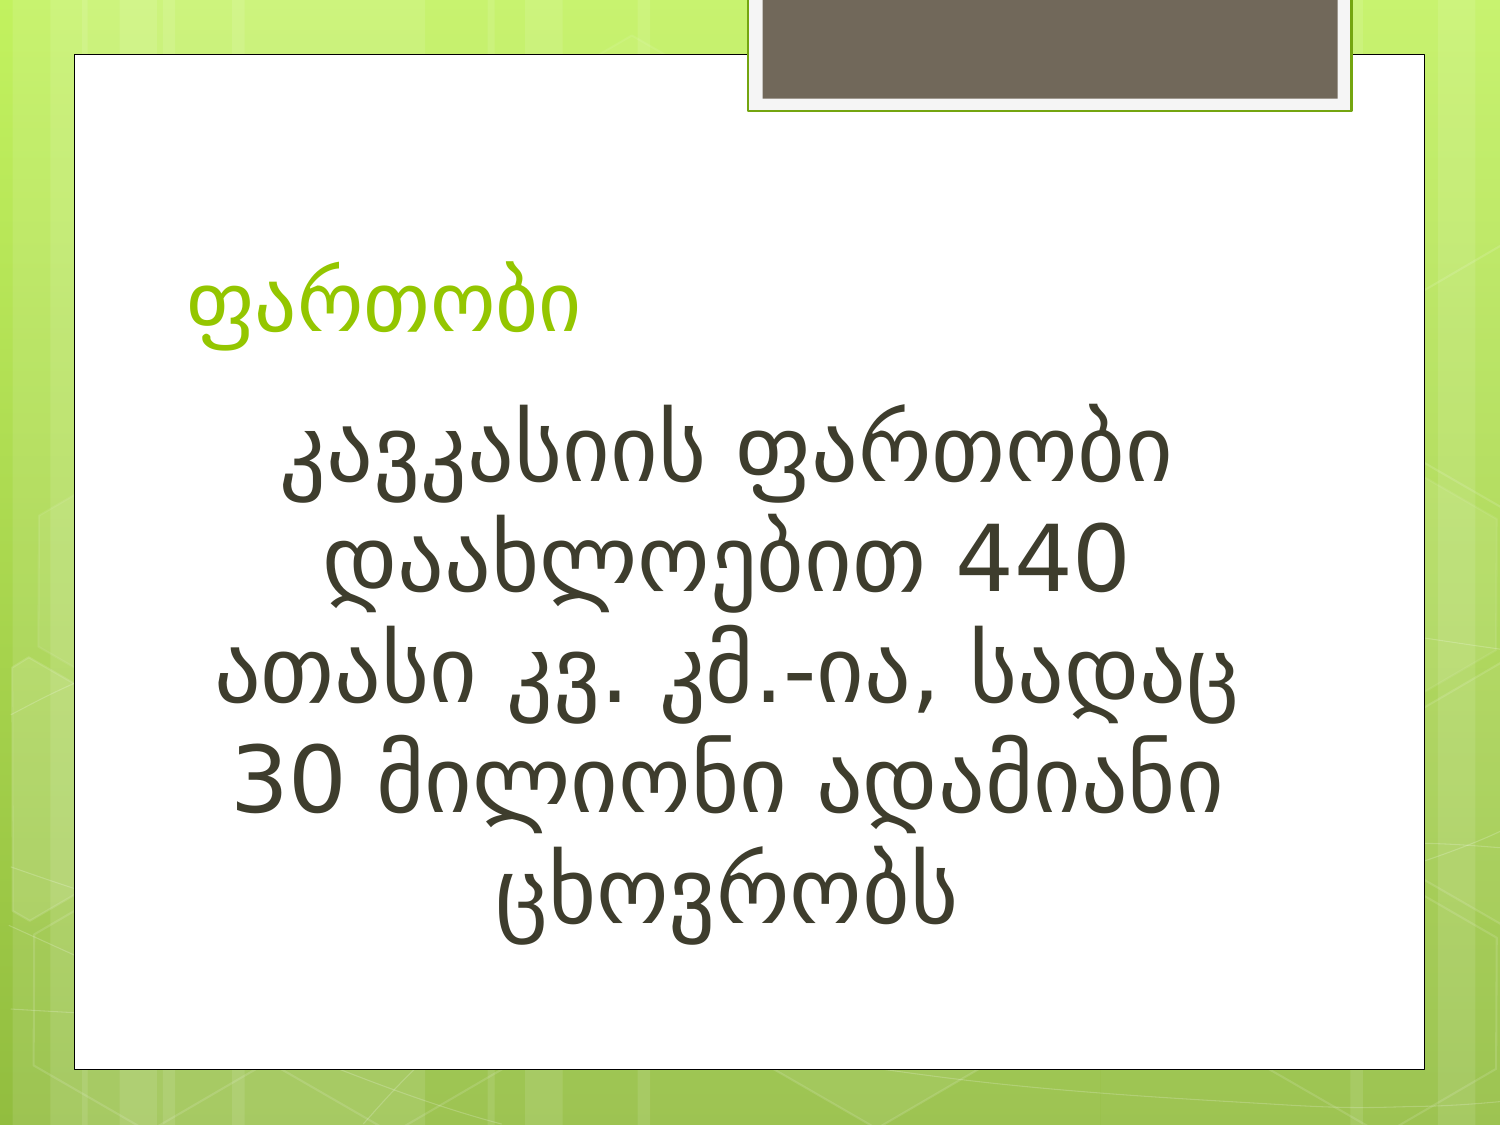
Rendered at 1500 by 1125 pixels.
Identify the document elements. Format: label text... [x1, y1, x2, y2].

title ფართობი [171, 168, 1324, 357]
list კავკასიის ფართობი დაახლოებით 440 ათასი კვ. კმ.-ია, სადაც 30 მილიონი ადამიანი ცხოვრობს [171, 381, 1283, 957]
